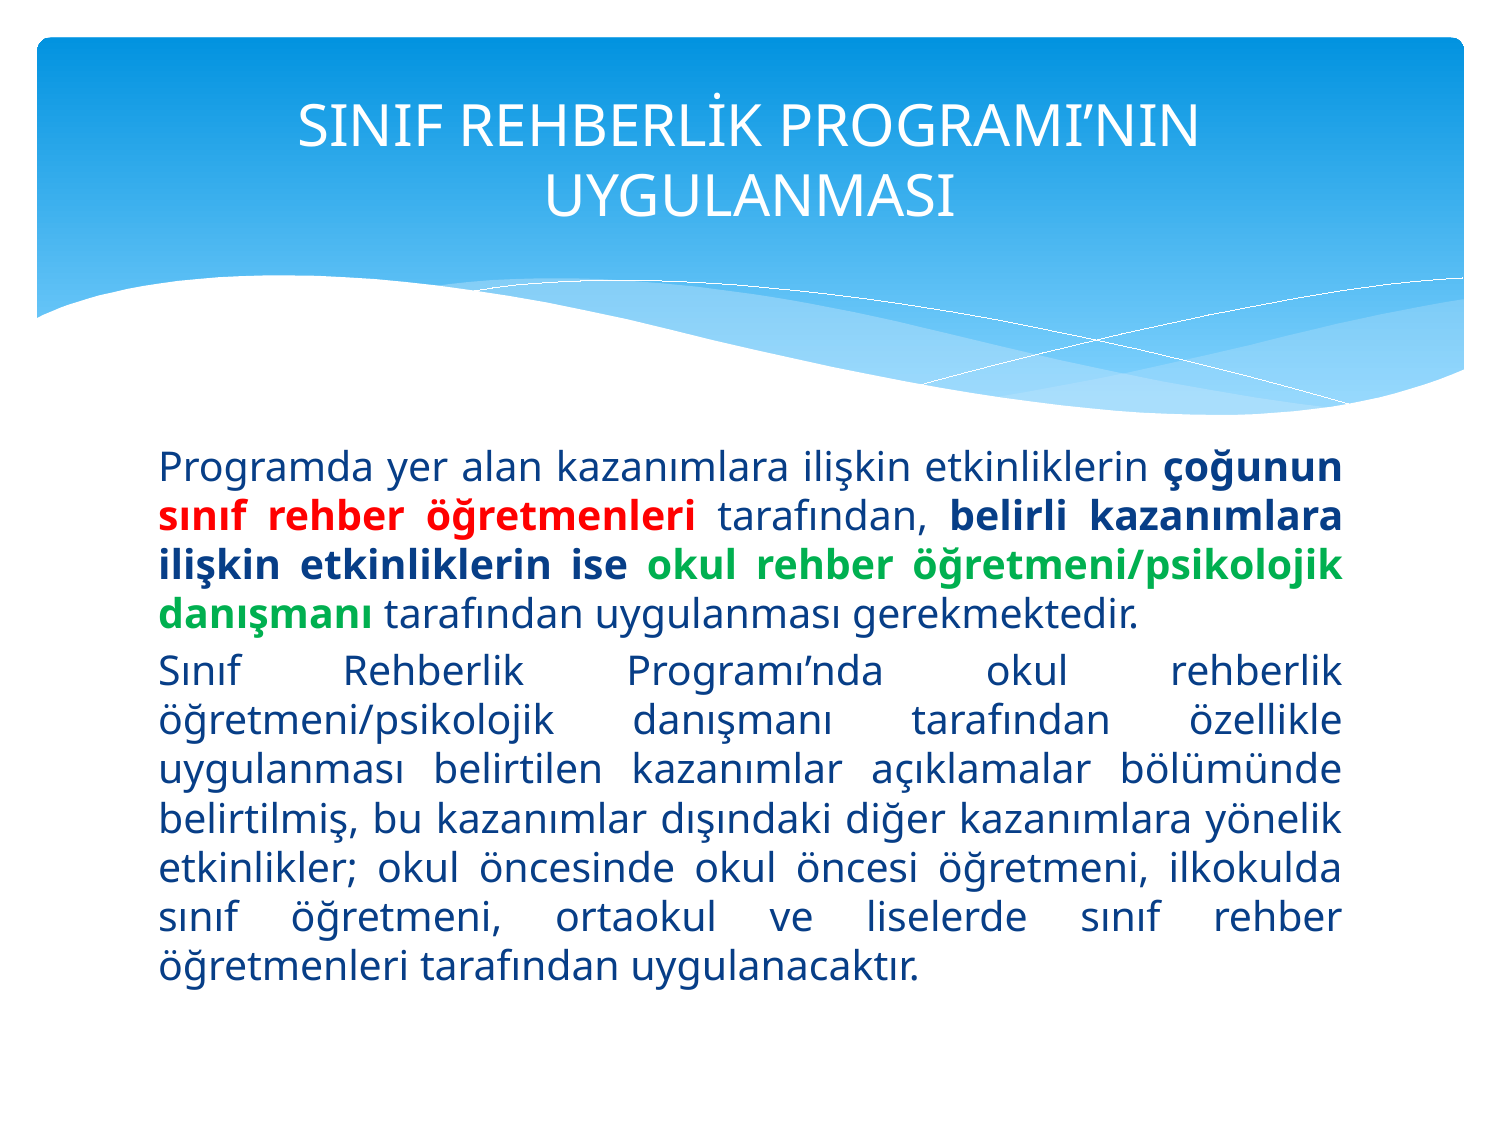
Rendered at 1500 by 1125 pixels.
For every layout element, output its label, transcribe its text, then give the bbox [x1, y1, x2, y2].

title SINIF REHBERLİK PROGRAMI’NIN UYGULANMASI [75, 55, 1425, 261]
list Programda yer alan kazanımlara ilişkin etkinliklerin çoğunun sınıf rehber öğretmenleri tarafından, belirli kazanımlara ilişkin etkinliklerin ise okul rehber öğretmeni/psikolojik danışmanı tarafından uygulanması gerekmektedir. Sınıf Rehberlik Programı’nda okul rehberlik öğretmeni/psikolojik danışmanı tarafından özellikle uygulanması belirtilen kazanımlar açıklamalar bölümünde belirtilmiş, bu kazanımlar dışındaki diğer kazanımlara yönelik etkinlikler; okul öncesinde okul öncesi öğretmeni, ilkokulda sınıf öğretmeni, ortaokul ve liselerde sınıf rehber öğretmenleri tarafından uygulanacaktır. [143, 432, 1359, 1005]
